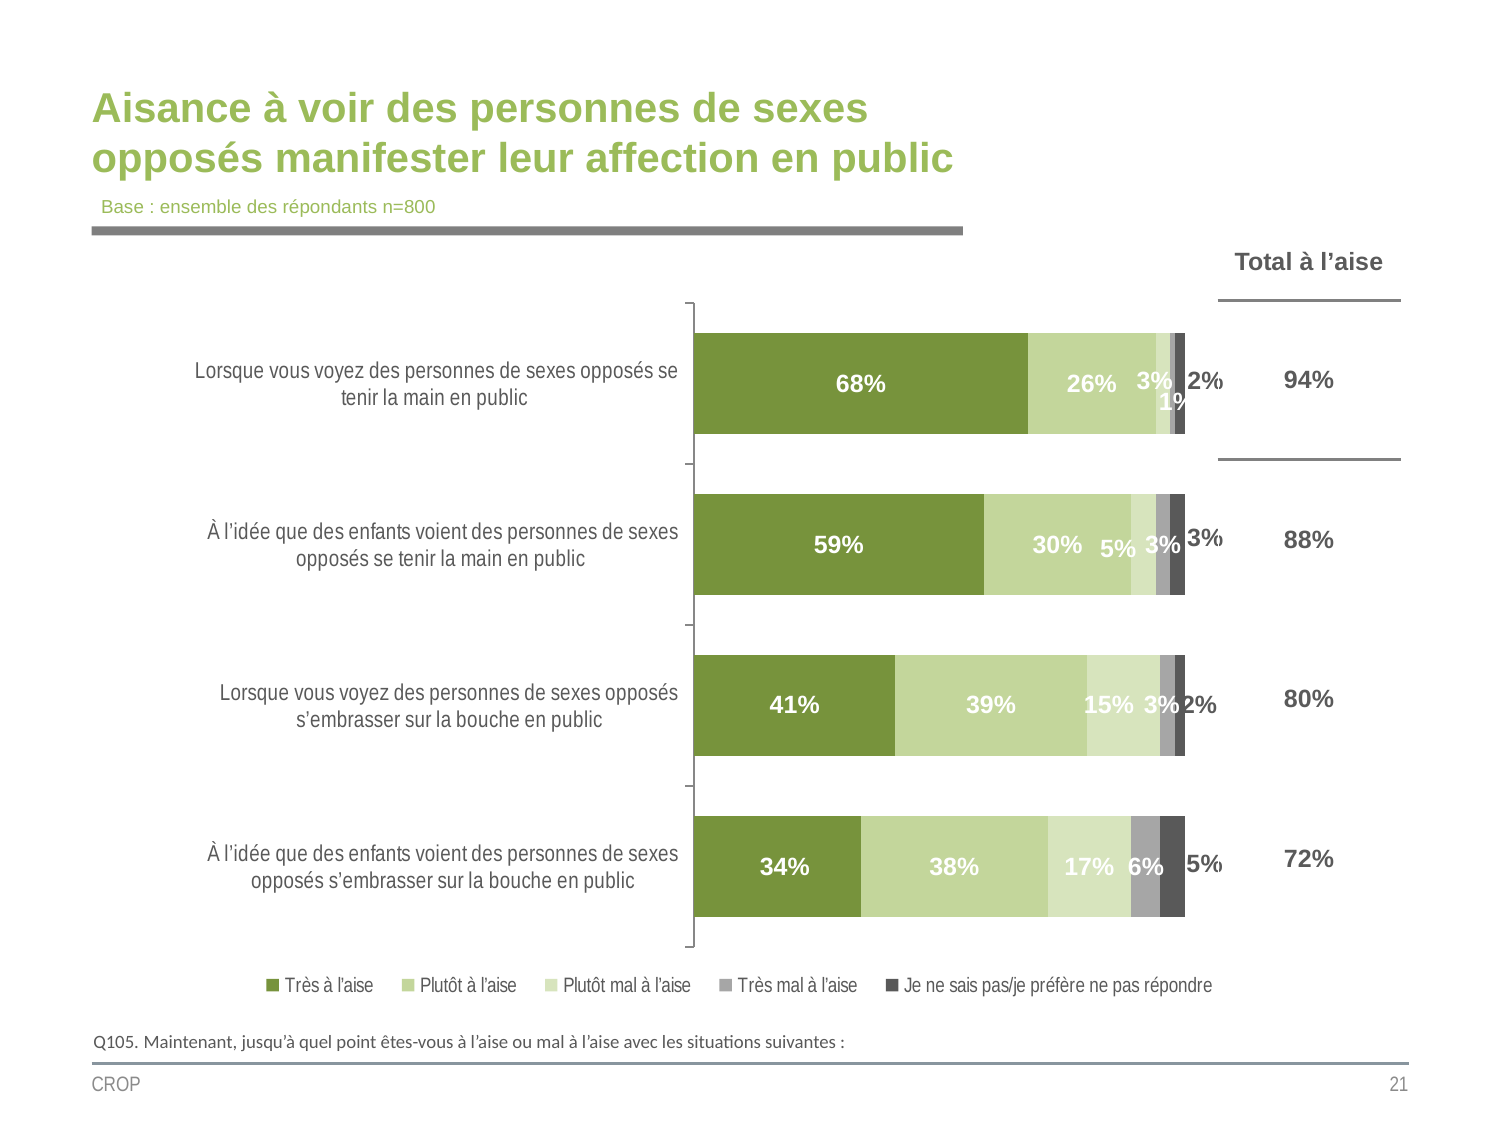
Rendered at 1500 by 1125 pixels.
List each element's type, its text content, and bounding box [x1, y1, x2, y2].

title Aisance à voir des personnes de sexes opposés manifester leur affection en public [91, 78, 975, 183]
text_box Base : ensemble des répondants n=800 [86, 187, 451, 225]
table_cell 94% [1239, 302, 1399, 458]
table_cell 80% [1239, 620, 1399, 778]
footer CROP [91, 1063, 512, 1103]
text_box Q105. Maintenant, jusqu’à quel point êtes-vous à l’aise ou mal à l’aise avec les situations suivantes : [78, 1000, 1400, 1060]
chart [194, 285, 1235, 1016]
table_cell 72% [1239, 780, 1399, 937]
table_cell 88% [1239, 461, 1399, 618]
slide_number 21 [982, 1063, 1409, 1103]
table_header Total à l’aise [1219, 241, 1399, 299]
